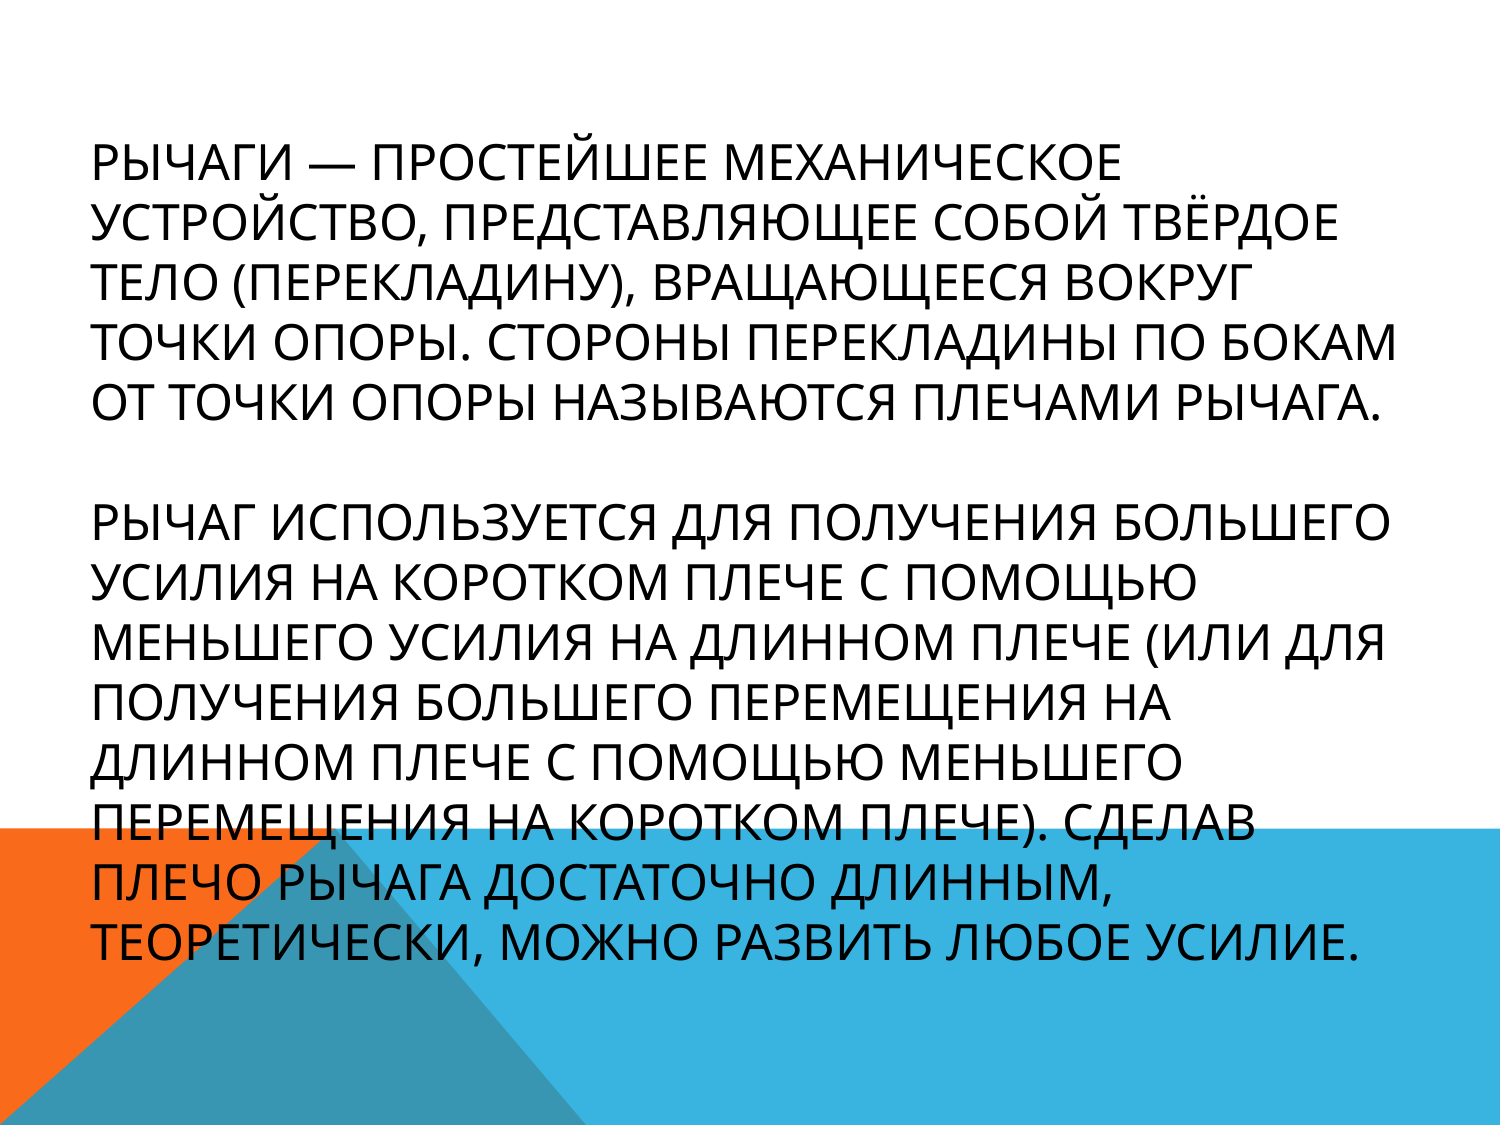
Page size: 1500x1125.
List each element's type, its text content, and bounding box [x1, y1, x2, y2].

title рычаги — простейшее механическое устройство, представляющее собой твёрдое тело (перекладину), вращающееся вокруг точки опоры. Стороны перекладины по бокам от точки опоры называются плечами рычага. Рычаг используется для получения большего усилия на коротком плече с помощью меньшего усилия на длинном плече (или для получения большего перемещения на длинном плече с помощью меньшего перемещения на коротком плече). Сделав плечо рычага достаточно длинным, теоретически, можно развить любое усилие. [75, 45, 1425, 1125]
